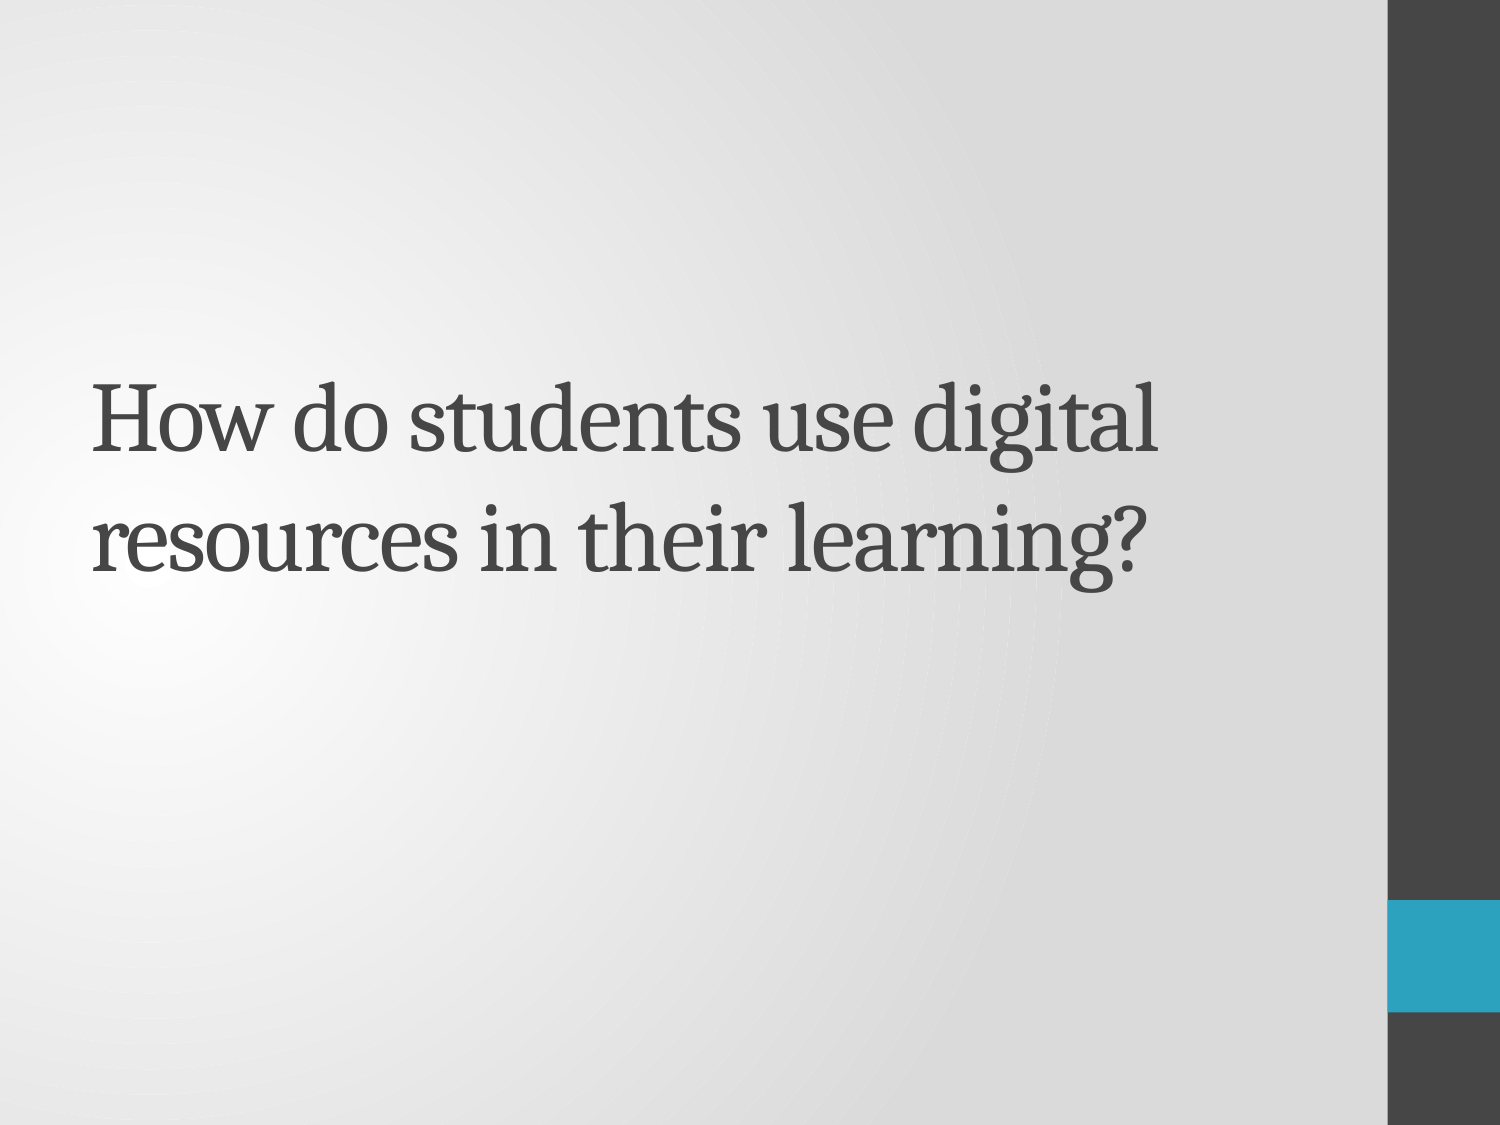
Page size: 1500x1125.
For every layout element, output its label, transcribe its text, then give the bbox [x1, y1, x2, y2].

title How do students use digital resources in their learning? [75, 437, 1325, 625]
